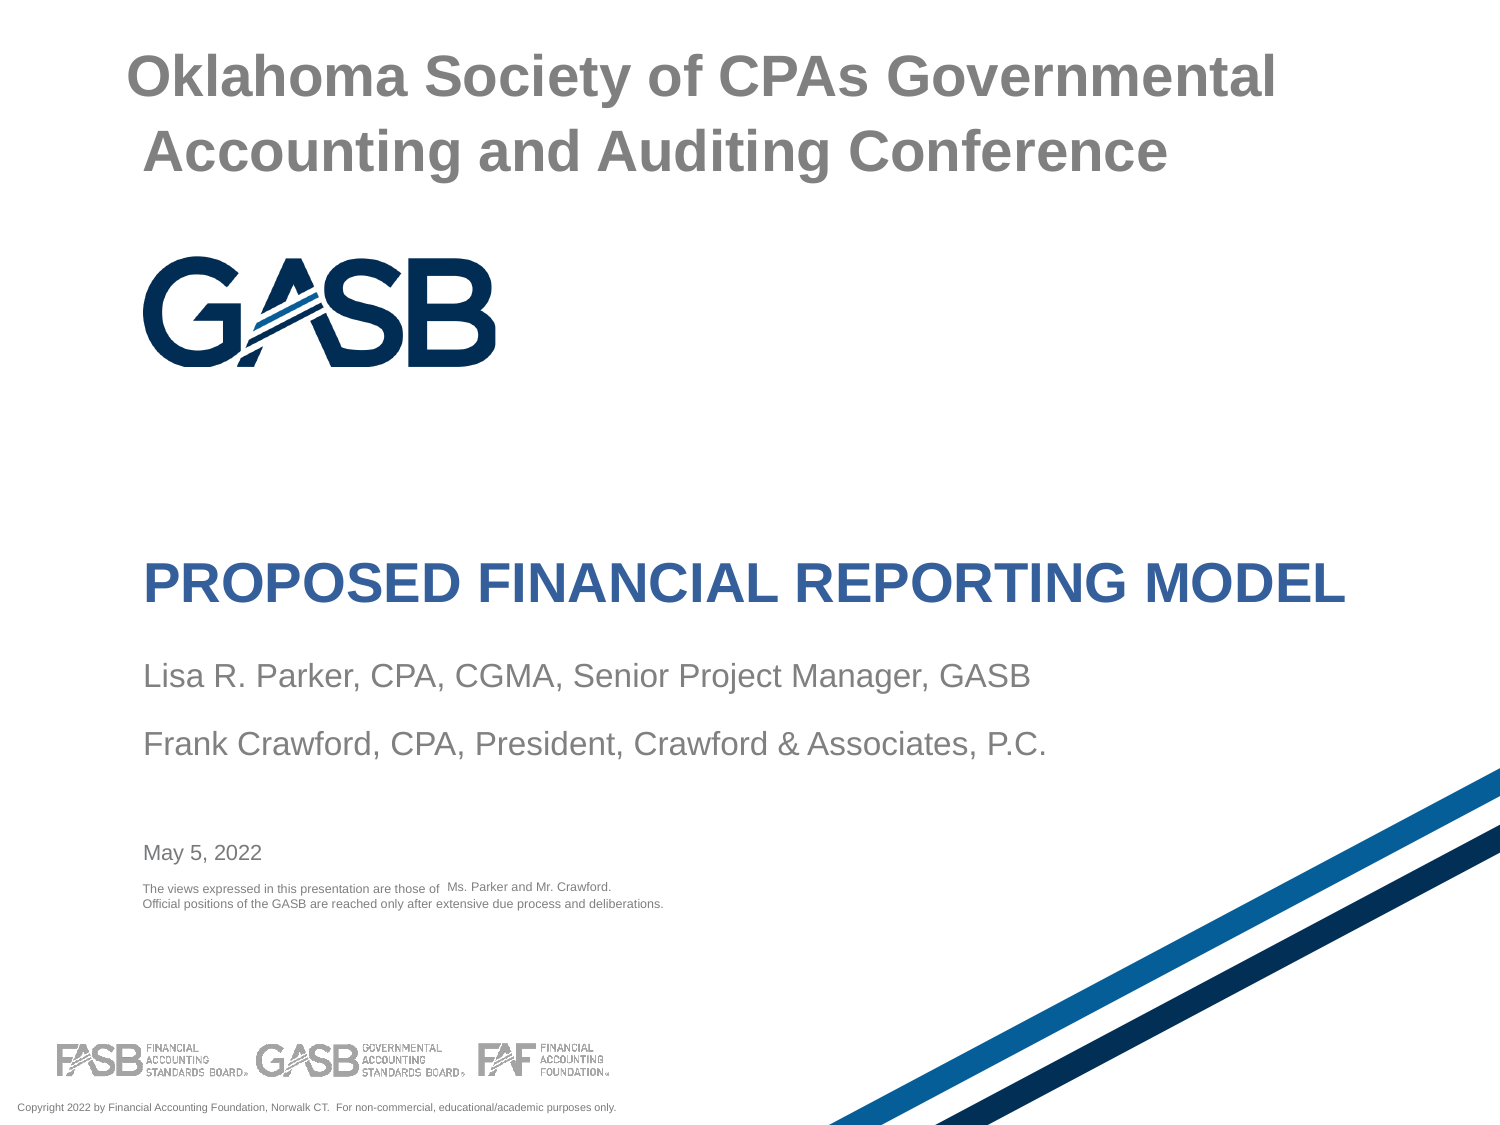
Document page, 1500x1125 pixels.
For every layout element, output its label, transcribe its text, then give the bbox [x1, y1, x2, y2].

list Oklahoma Society of CPAs Governmental Accounting and Auditing Conference [126, 70, 1404, 274]
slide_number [142, 837, 489, 876]
picture [809, 750, 1500, 1125]
picture [56, 1042, 609, 1077]
list Lisa R. Parker, CPA, CGMA, Senior Project Manager, GASB Frank Crawford, CPA, President, Crawford & Associates, P.C. [142, 648, 1338, 770]
list Ms. Parker and Mr. Crawford. [446, 877, 1137, 916]
title PROPOSED FINANCIAL REPORTING MODEL [142, 366, 1475, 615]
